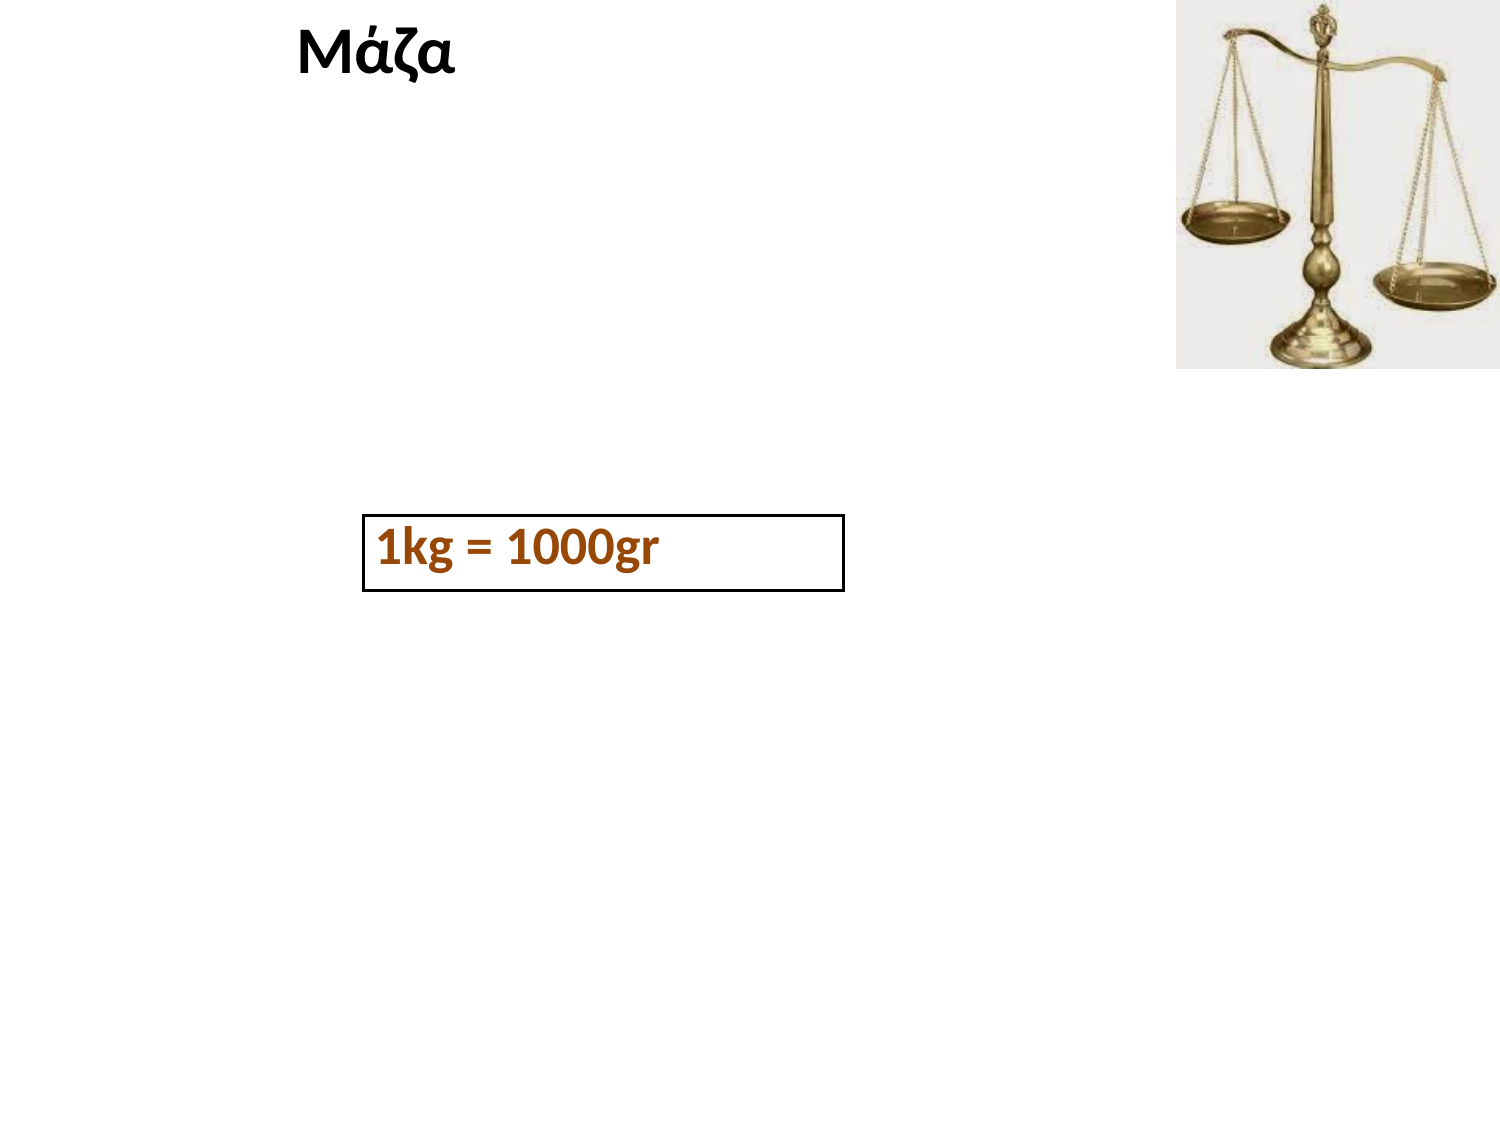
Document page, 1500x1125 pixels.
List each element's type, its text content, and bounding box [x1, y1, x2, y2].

text_box Μάζα [281, 0, 1008, 95]
table_header 1kg = 1000gr [365, 517, 842, 589]
picture [1176, 0, 1500, 369]
